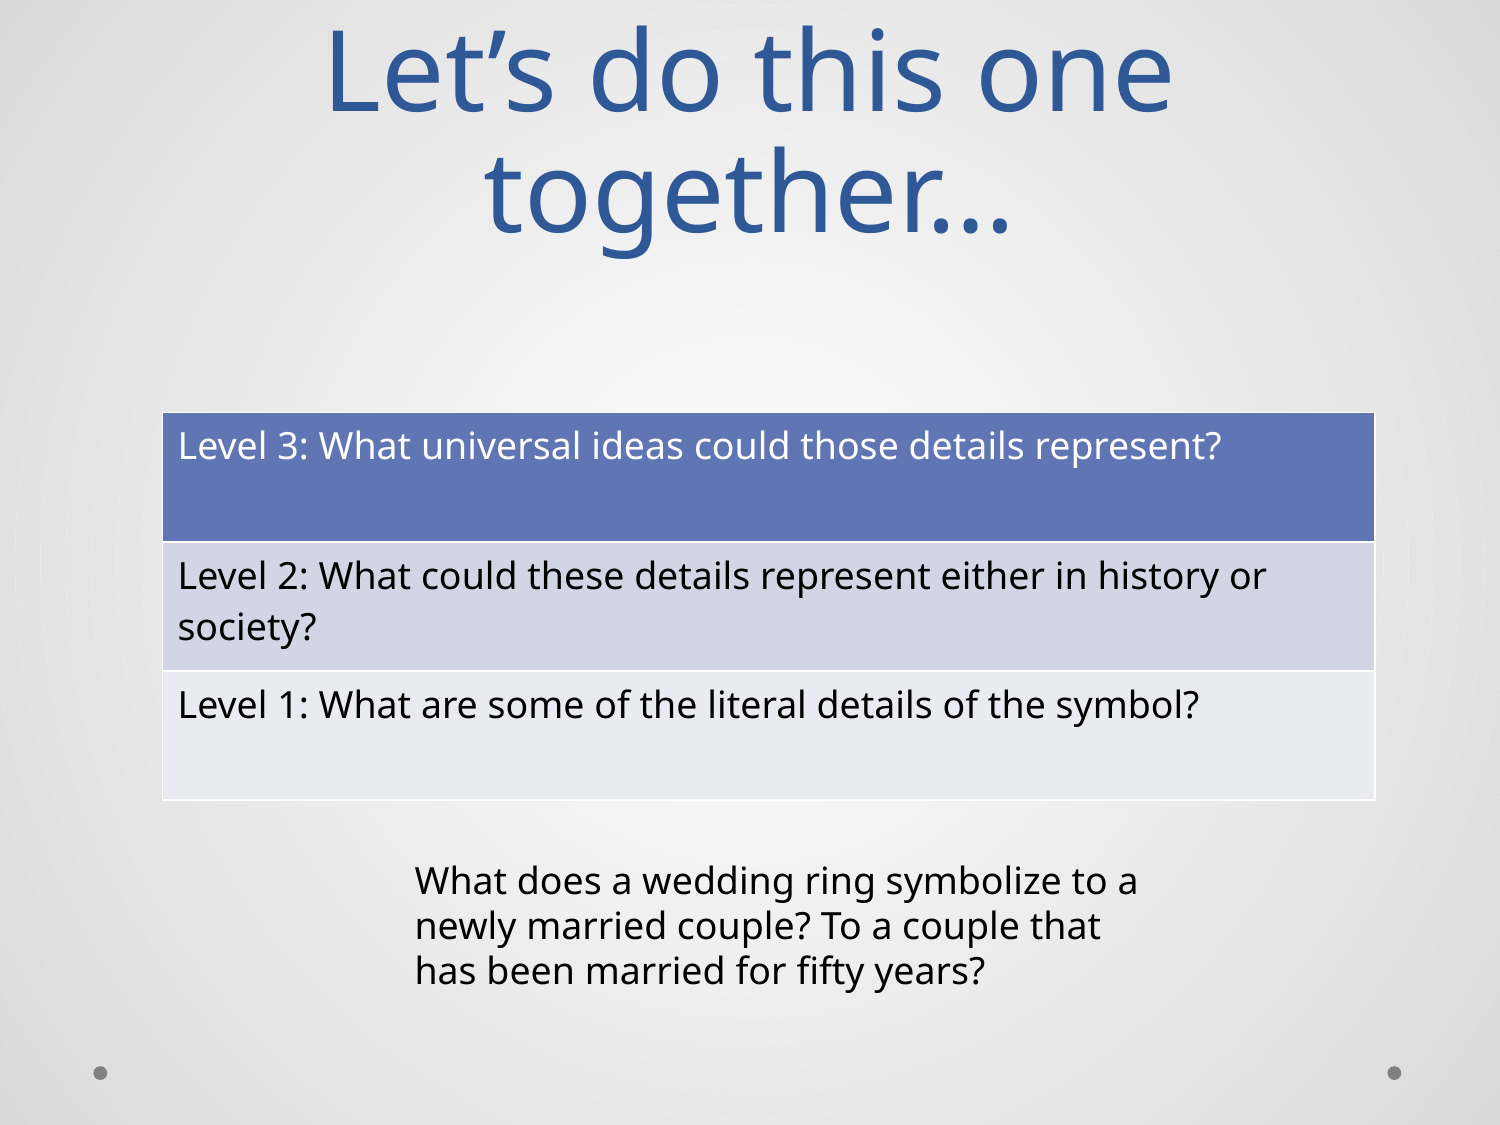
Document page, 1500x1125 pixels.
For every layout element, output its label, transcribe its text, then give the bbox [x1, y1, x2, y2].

table_header Level 3: What universal ideas could those details represent? [163, 413, 1374, 541]
table_cell Level 2: What could these details represent either in history or society? [163, 543, 1374, 670]
table_cell Level 1: What are some of the literal details of the symbol? [163, 672, 1374, 799]
text_box What does a wedding ring symbolize to a newly married couple? To a couple that has been married for fifty years? [399, 849, 1163, 1000]
title Let’s do this one together… [75, 0, 1425, 263]
